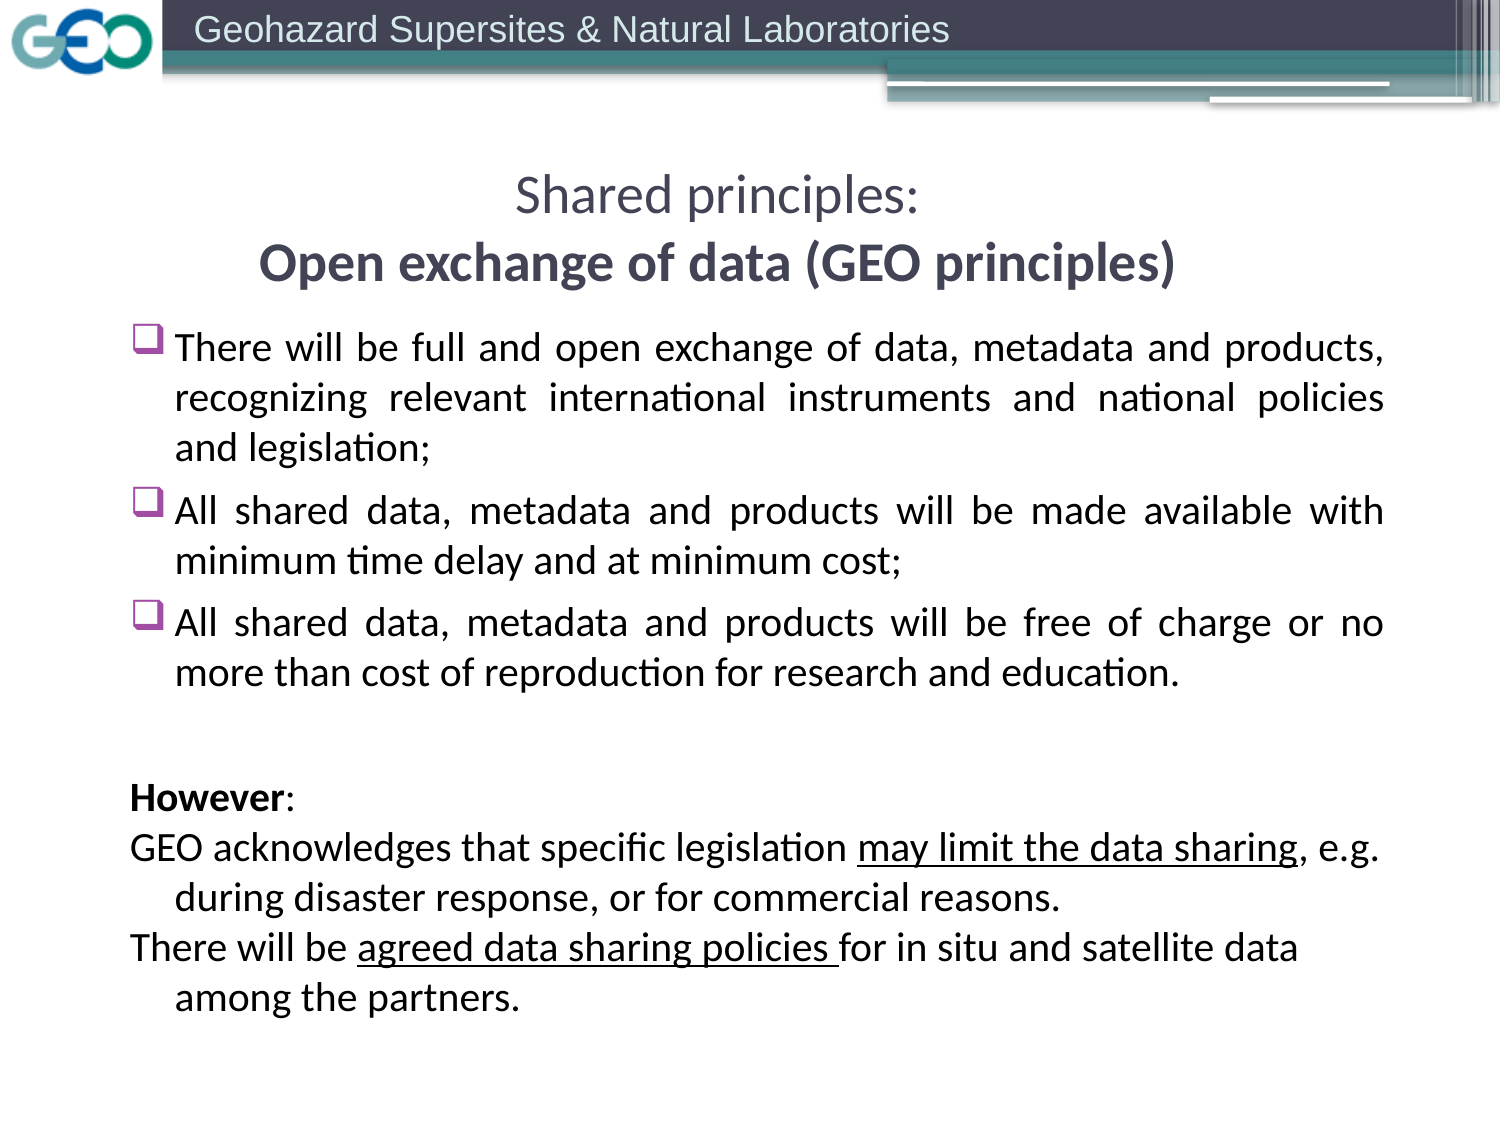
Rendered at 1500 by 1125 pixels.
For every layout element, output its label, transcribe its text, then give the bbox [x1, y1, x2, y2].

text_box Shared principles: Open exchange of data (GEO principles) [87, 149, 1363, 300]
picture [0, 0, 163, 86]
text_box There will be full and open exchange of data, metadata and products, recognizing relevant international instruments and national policies and legislation; All shared data, metadata and products will be made available with minimum time delay and at minimum cost; All shared data, metadata and products will be free of charge or no more than cost of reproduction for research and education. However: GEO acknowledges that specific legislation may limit the data sharing, e.g. during disaster response, or for commercial reasons. There will be agreed data sharing policies for in situ and satellite data among the partners. [99, 312, 1400, 963]
